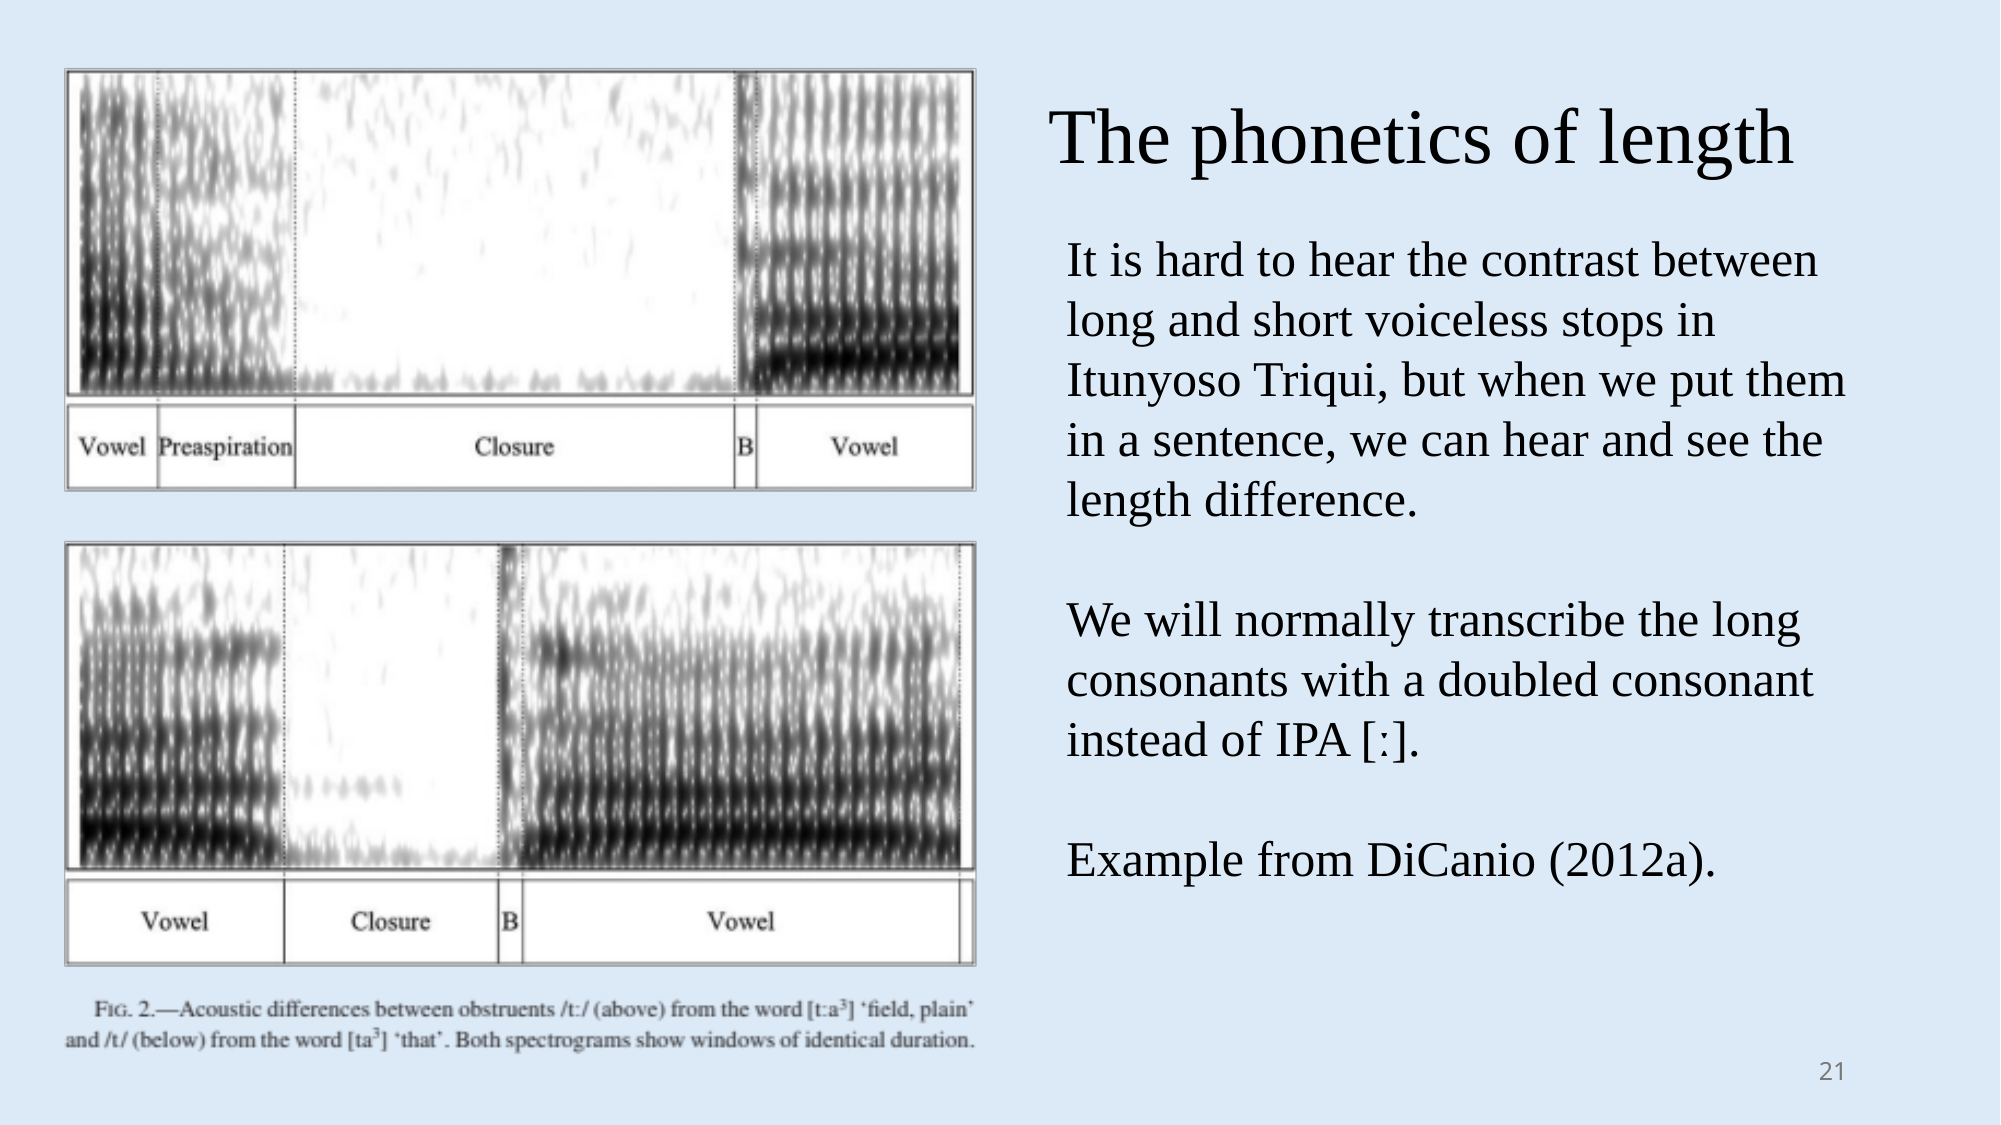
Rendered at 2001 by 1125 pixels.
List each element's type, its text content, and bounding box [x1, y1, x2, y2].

slide_number 21 [1412, 1042, 1863, 1103]
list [38, 55, 1001, 1070]
text_box It is hard to hear the contrast between long and short voiceless stops in Itunyoso Triqui, but when we put them in a sentence, we can hear and see the length difference. We will normally transcribe the long consonants with a doubled consonant instead of IPA [ː]. Example from DiCanio (2012a). [1051, 219, 1887, 895]
title The phonetics of length [1033, 56, 1915, 220]
